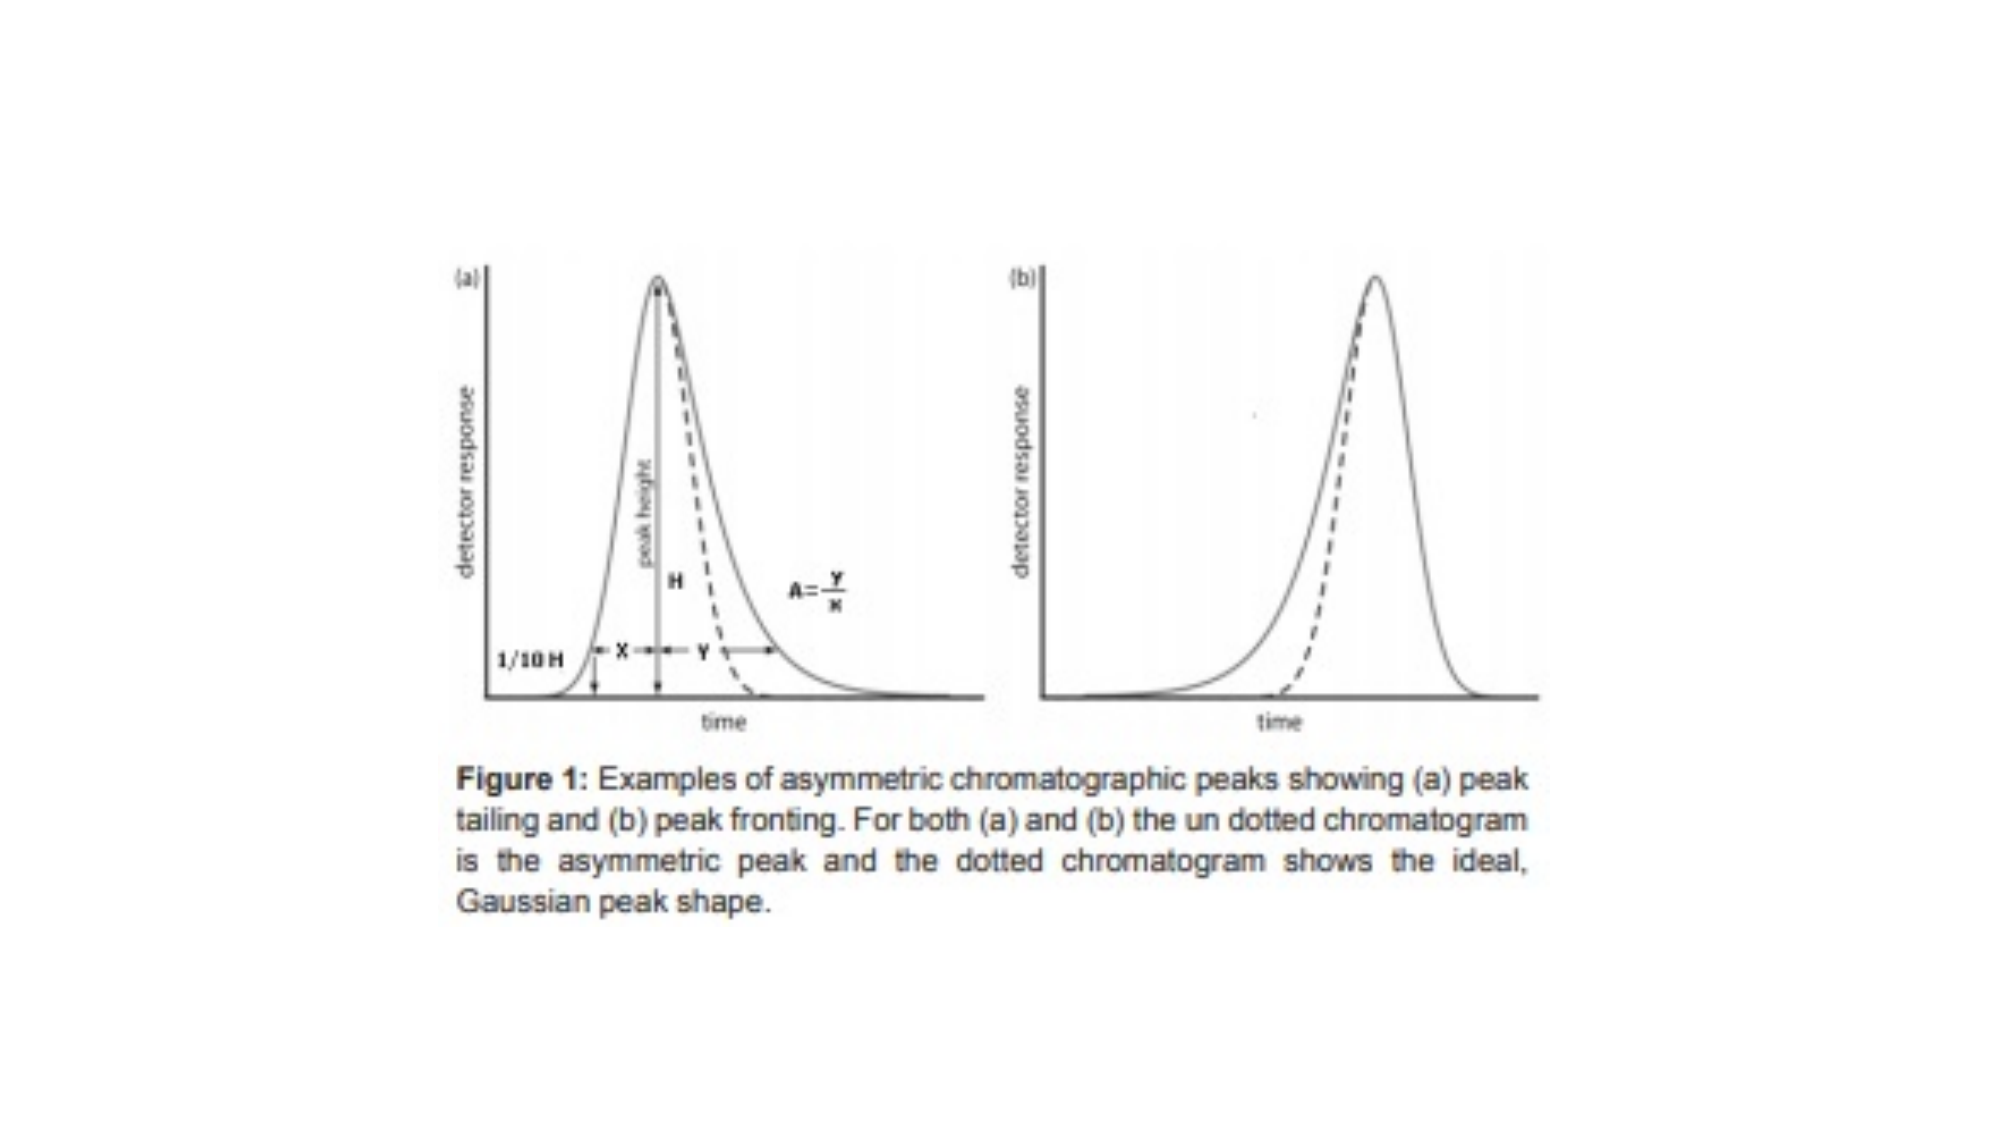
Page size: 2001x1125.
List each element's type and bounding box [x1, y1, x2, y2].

picture [438, 236, 1550, 927]
